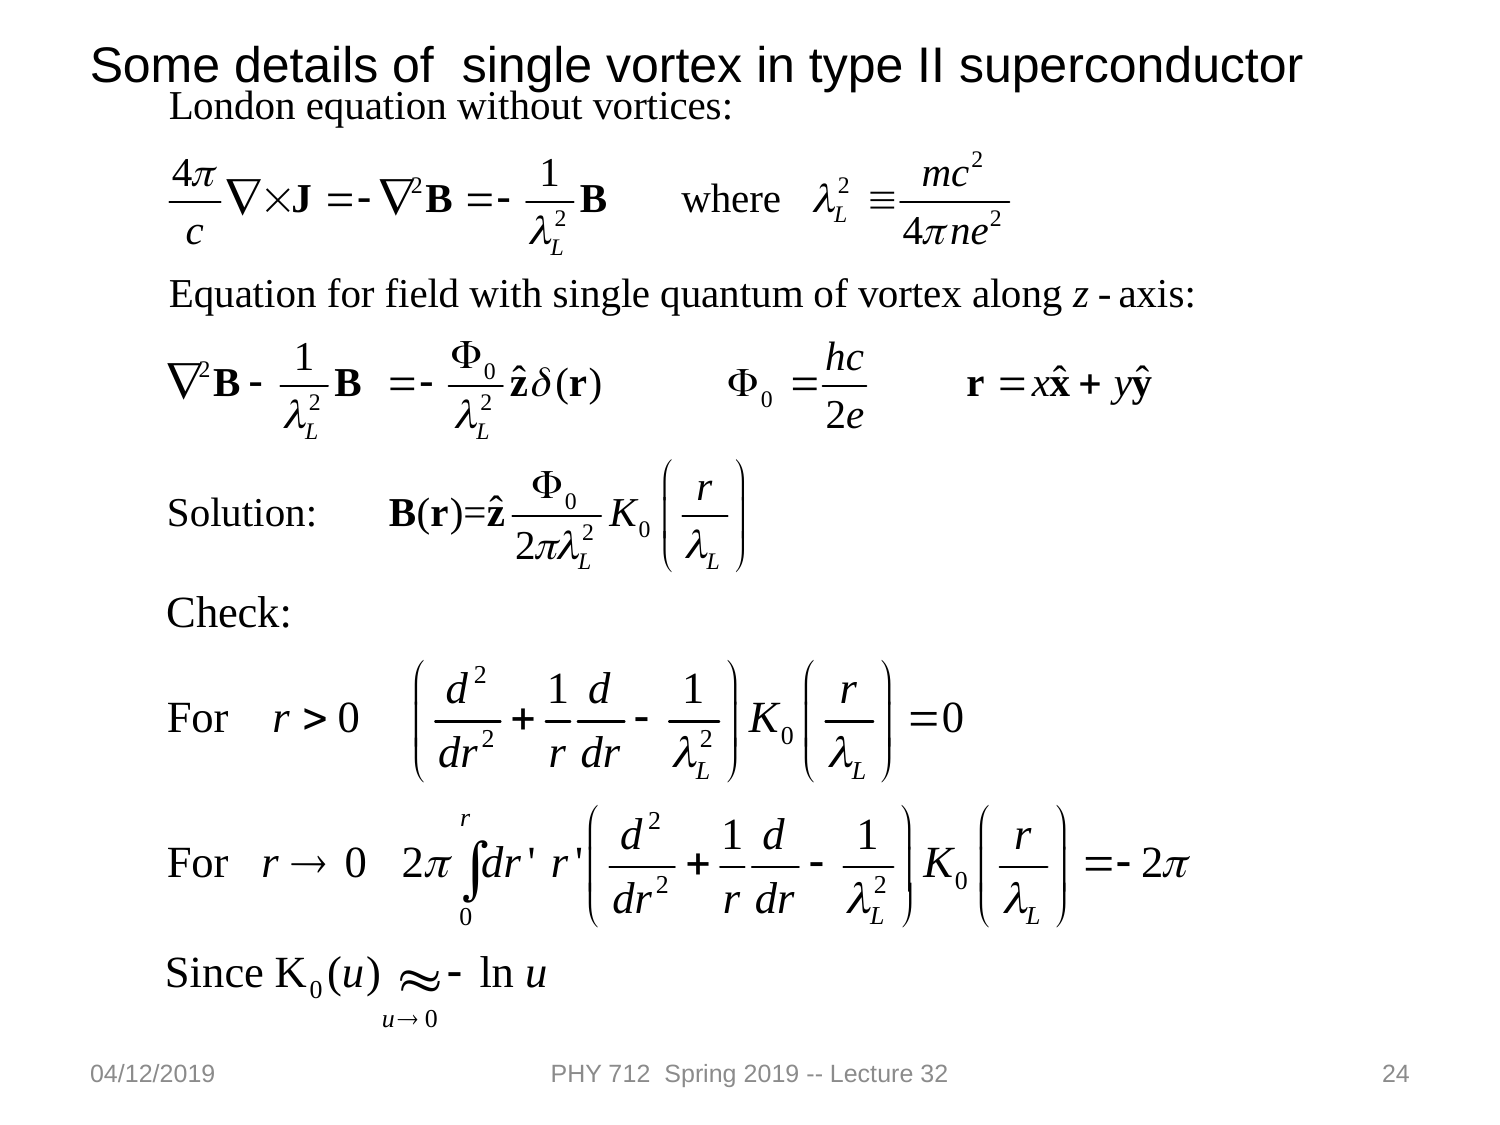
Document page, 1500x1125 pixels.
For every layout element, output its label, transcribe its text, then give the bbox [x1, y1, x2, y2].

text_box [162, 81, 1200, 582]
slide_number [75, 1042, 425, 1103]
slide_number 24 [1074, 1042, 1425, 1103]
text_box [162, 590, 1213, 1034]
text_box Some details of single vortex in type II superconductor [74, 24, 1363, 100]
footer PHY 712 Spring 2019 -- Lecture 32 [512, 1043, 988, 1103]
